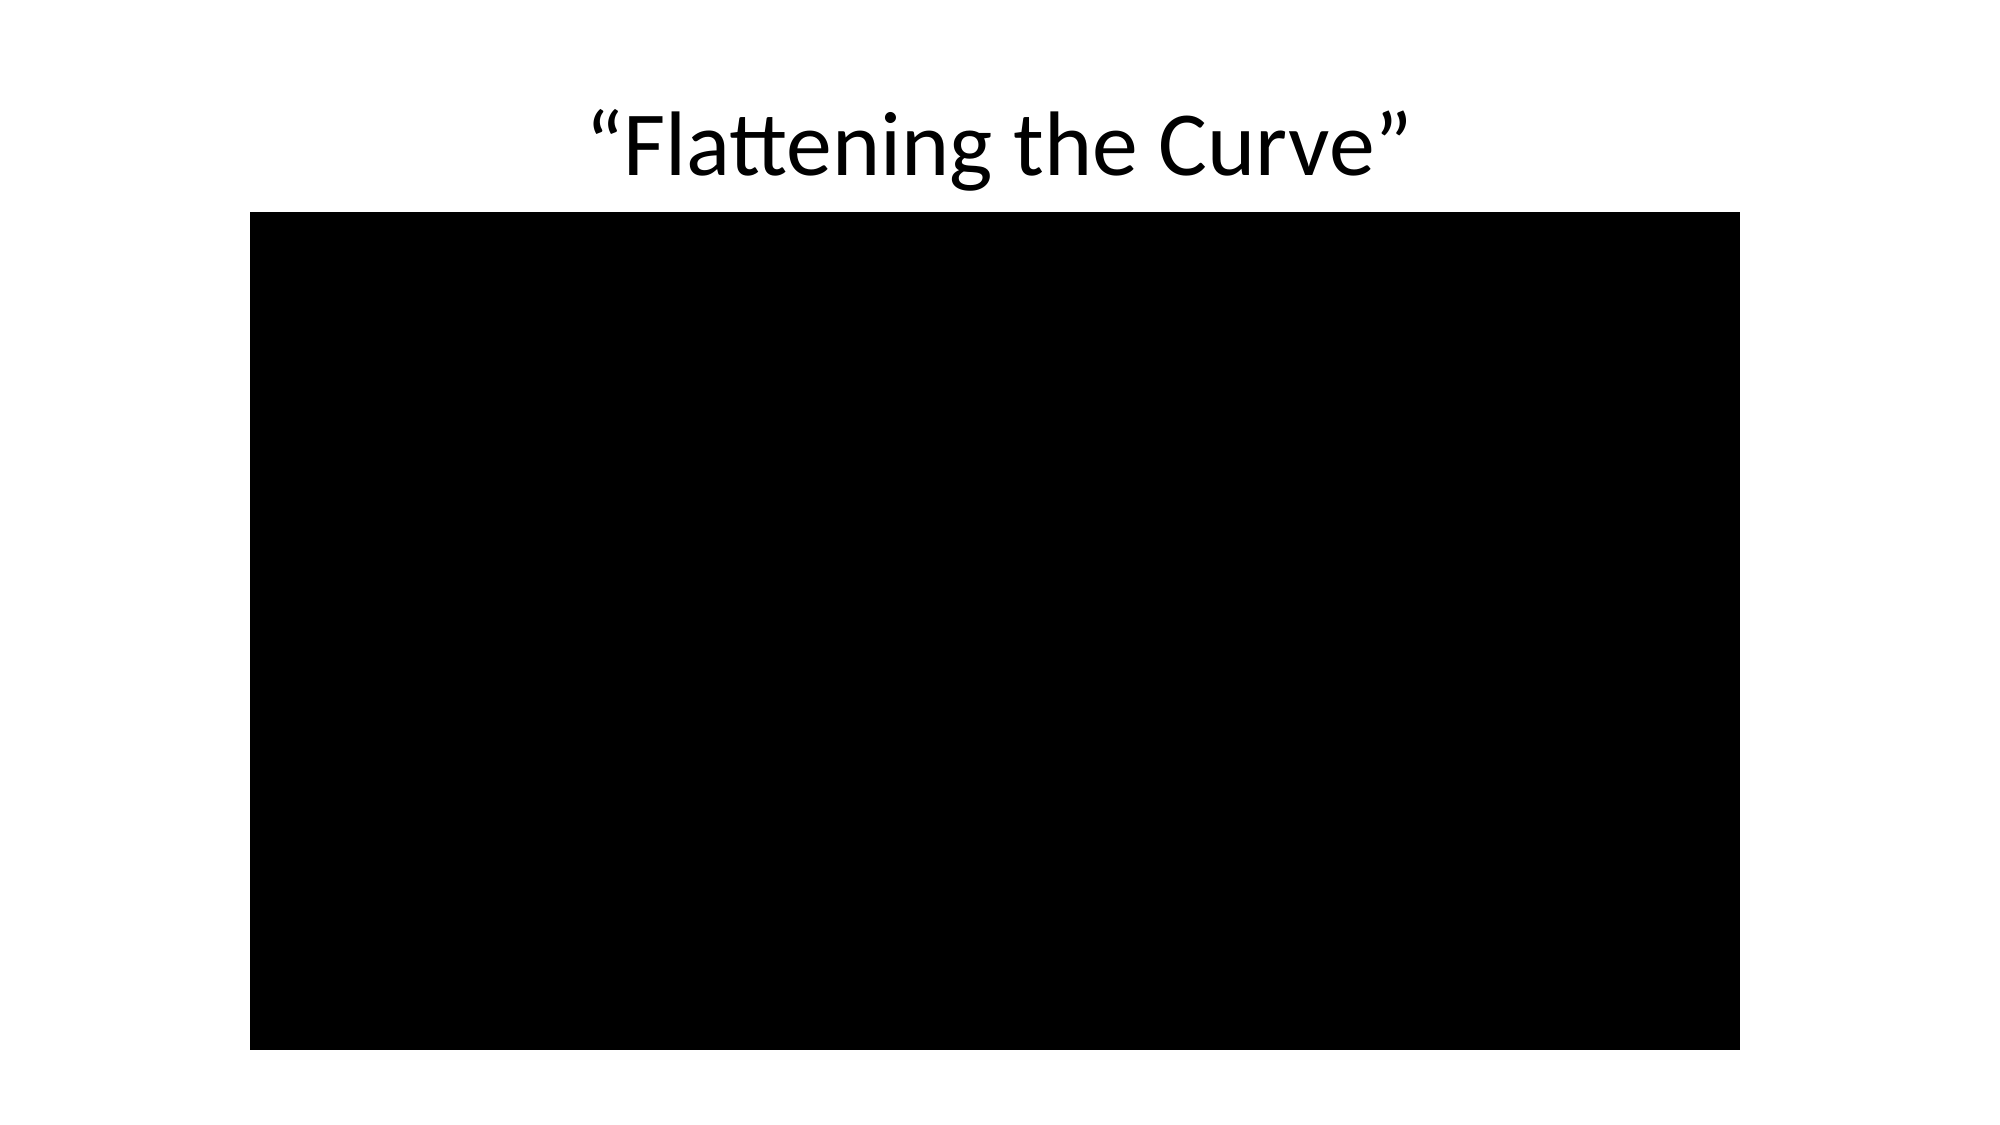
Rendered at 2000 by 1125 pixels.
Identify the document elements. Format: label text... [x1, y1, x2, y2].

title “Flattening the Curve” [99, 45, 1900, 233]
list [249, 211, 1741, 1051]
